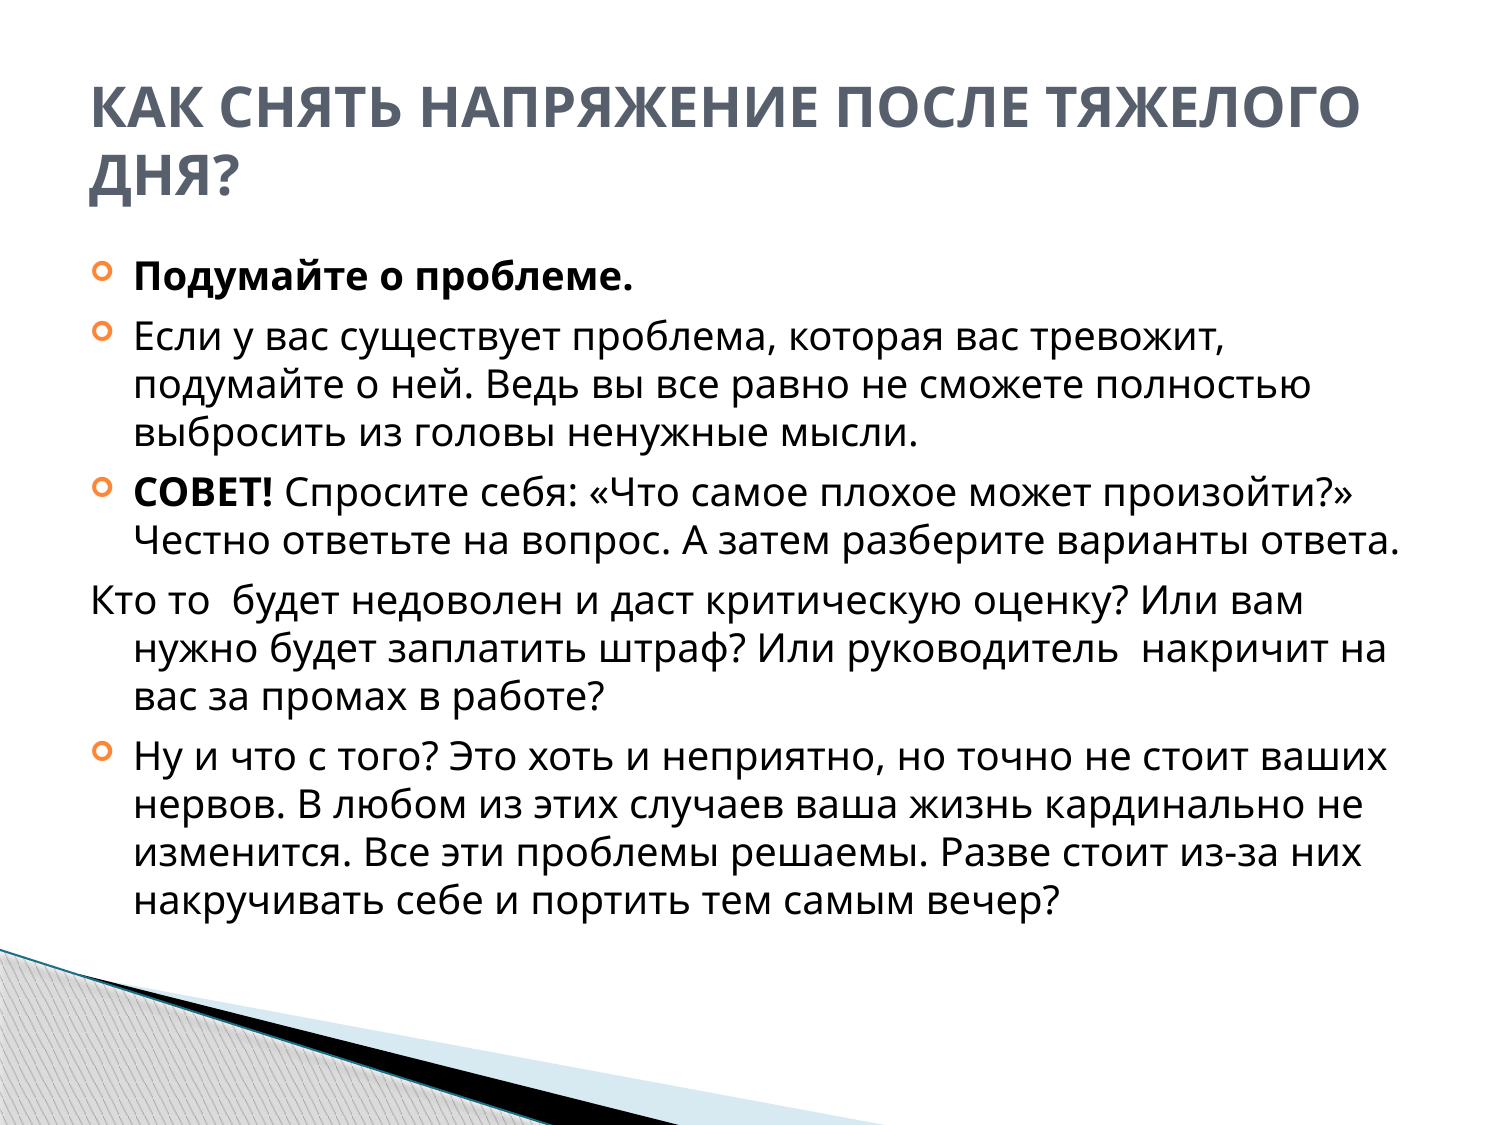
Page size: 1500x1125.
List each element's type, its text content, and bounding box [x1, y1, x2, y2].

list Подумайте о проблеме. Если у вас существует проблема, которая вас тревожит, подумайте о ней. Ведь вы все равно не сможете полностью выбросить из головы ненужные мысли. СОВЕТ! Спросите себя: «Что самое плохое может произойти?» Честно ответьте на вопрос. А затем разберите варианты ответа. Кто то будет недоволен и даст критическую оценку? Или вам нужно будет заплатить штраф? Или руководитель накричит на вас за промах в работе? Ну и что с того? Это хоть и неприятно, но точно не стоит ваших нервов. В любом из этих случаев ваша жизнь кардинально не изменится. Все эти проблемы решаемы. Разве стоит из-за них накручивать себе и портить тем самым вечер? [75, 243, 1425, 986]
title Как снять напряжение после тяжелого дня? [75, 45, 1425, 233]
